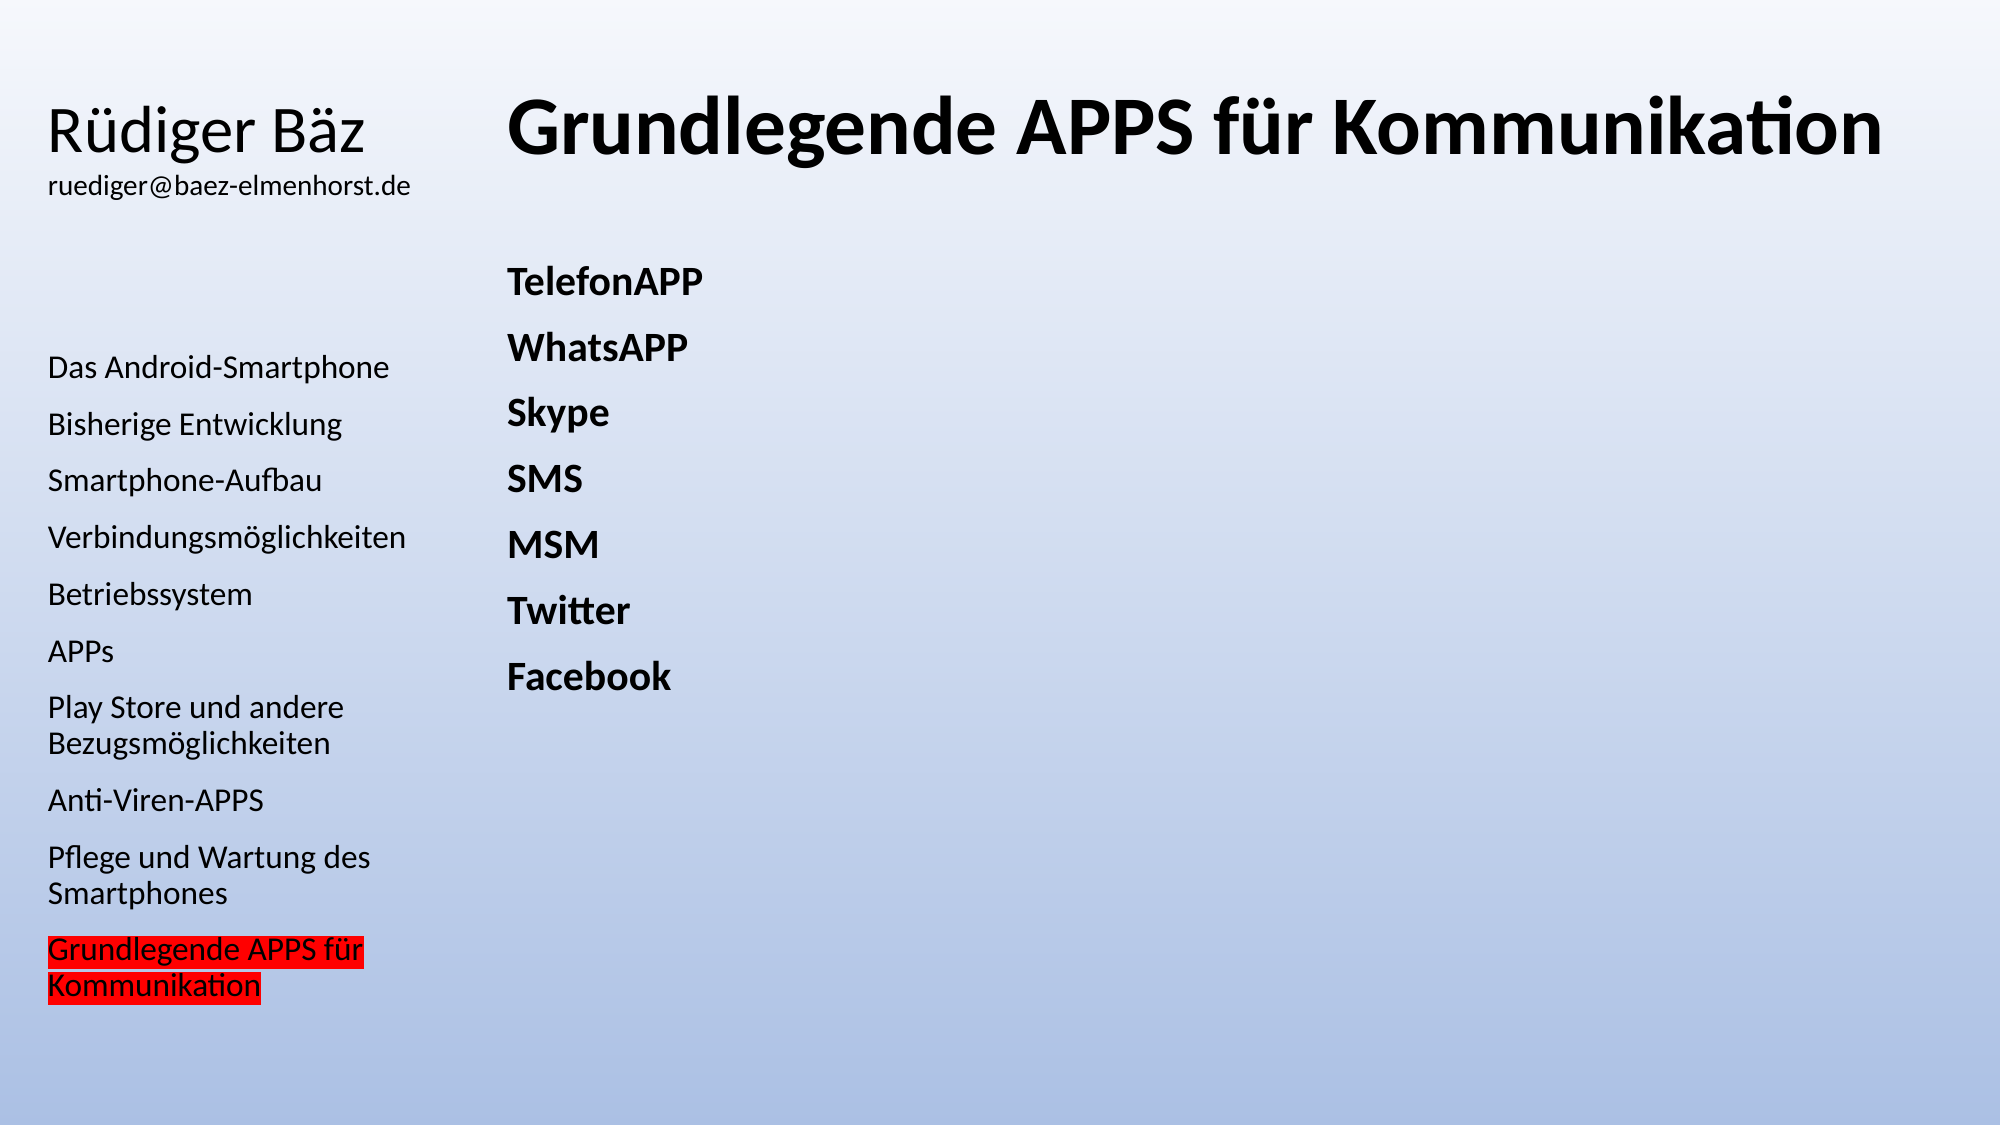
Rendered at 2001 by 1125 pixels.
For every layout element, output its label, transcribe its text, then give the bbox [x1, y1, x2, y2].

list Das Android-Smartphone Bisherige Entwicklung Smartphone-Aufbau Verbindungsmöglichkeiten Betriebssystem APPs Play Store und andere Bezugsmöglichkeiten Anti-Viren-APPS Pflege und Wartung des Smartphones Grundlegende APPS für Kommunikation [32, 342, 465, 1076]
title Rüdiger Bäz ruediger@baez-elmenhorst.de [32, 75, 465, 209]
list Grundlegende APPS für Kommunikation TelefonAPP WhatsAPP Skype SMS MSM Twitter Facebook [492, 75, 1943, 1076]
